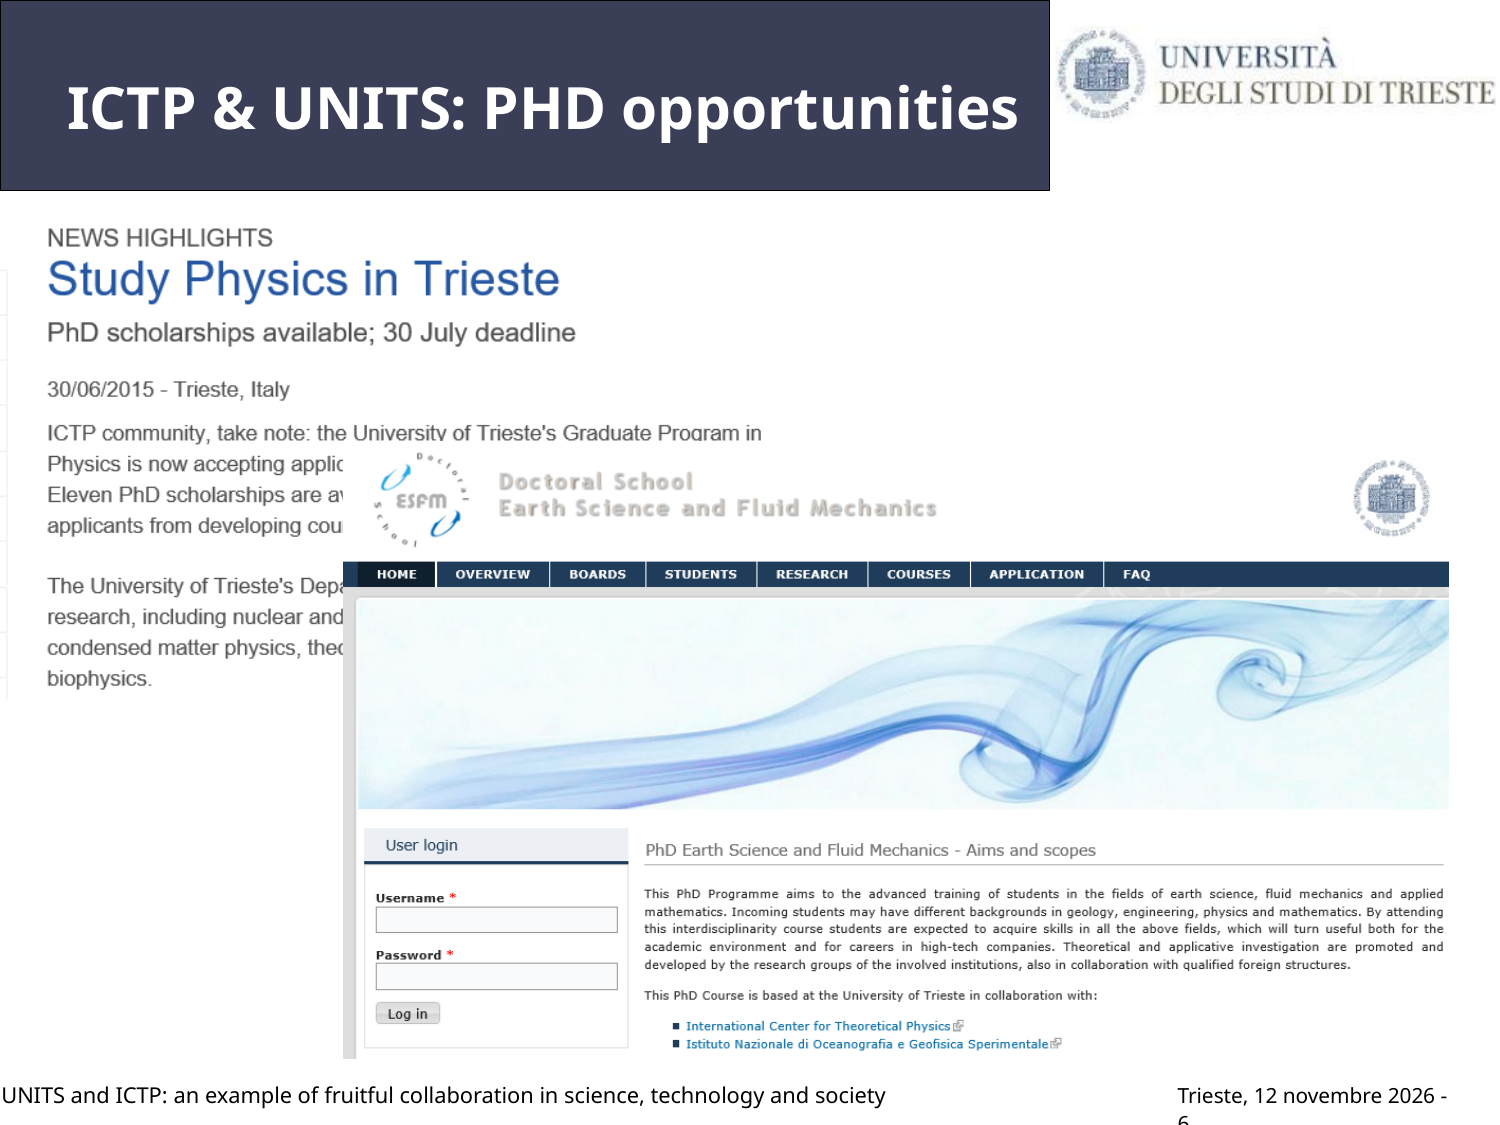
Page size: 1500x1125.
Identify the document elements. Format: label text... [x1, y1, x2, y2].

picture [0, 212, 1449, 1059]
picture [1055, 26, 1497, 123]
title ICTP & UNITS: PHD opportunities [37, 41, 1050, 172]
